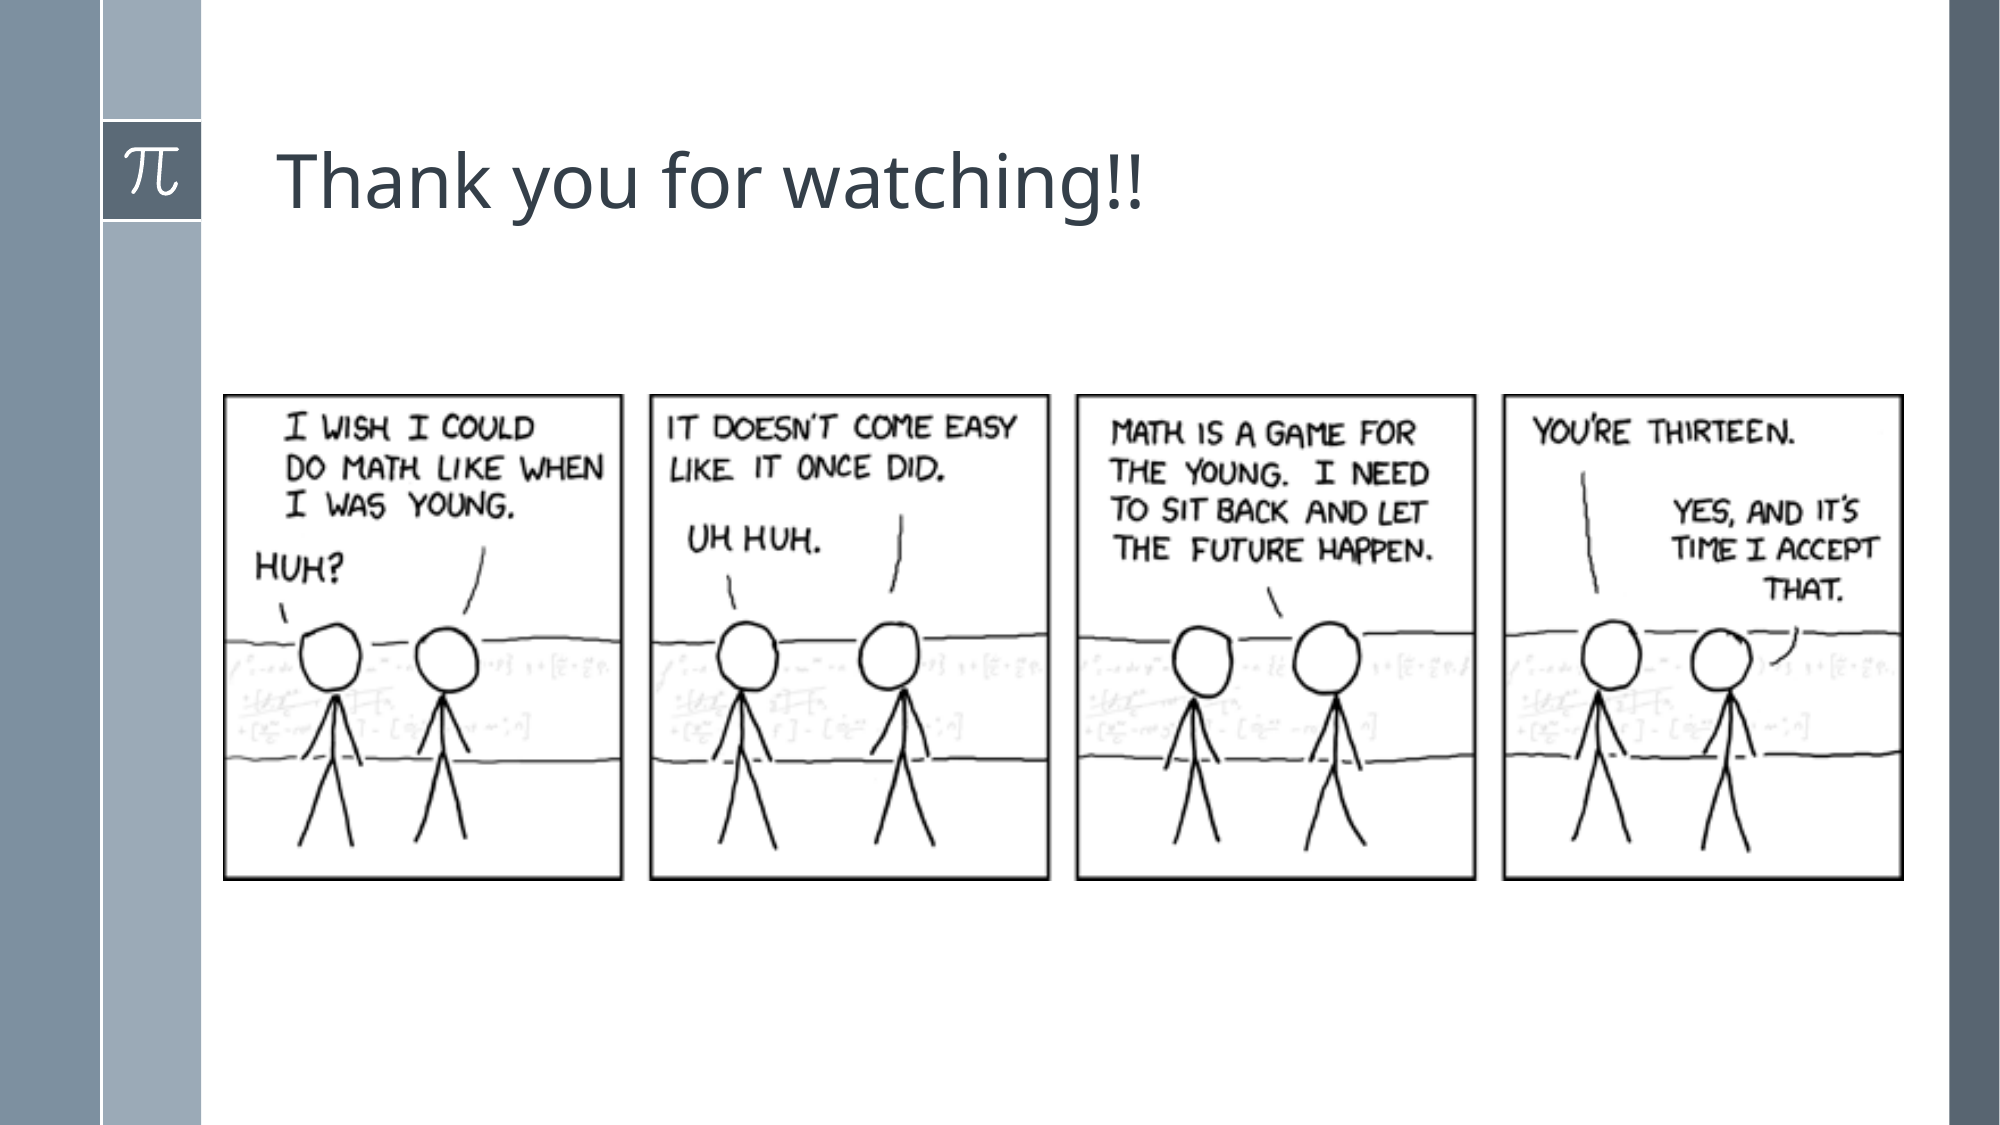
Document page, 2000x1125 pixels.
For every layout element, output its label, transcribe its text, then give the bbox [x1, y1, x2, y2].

title Thank you for watching!! [261, 29, 1867, 233]
picture [223, 394, 1905, 881]
